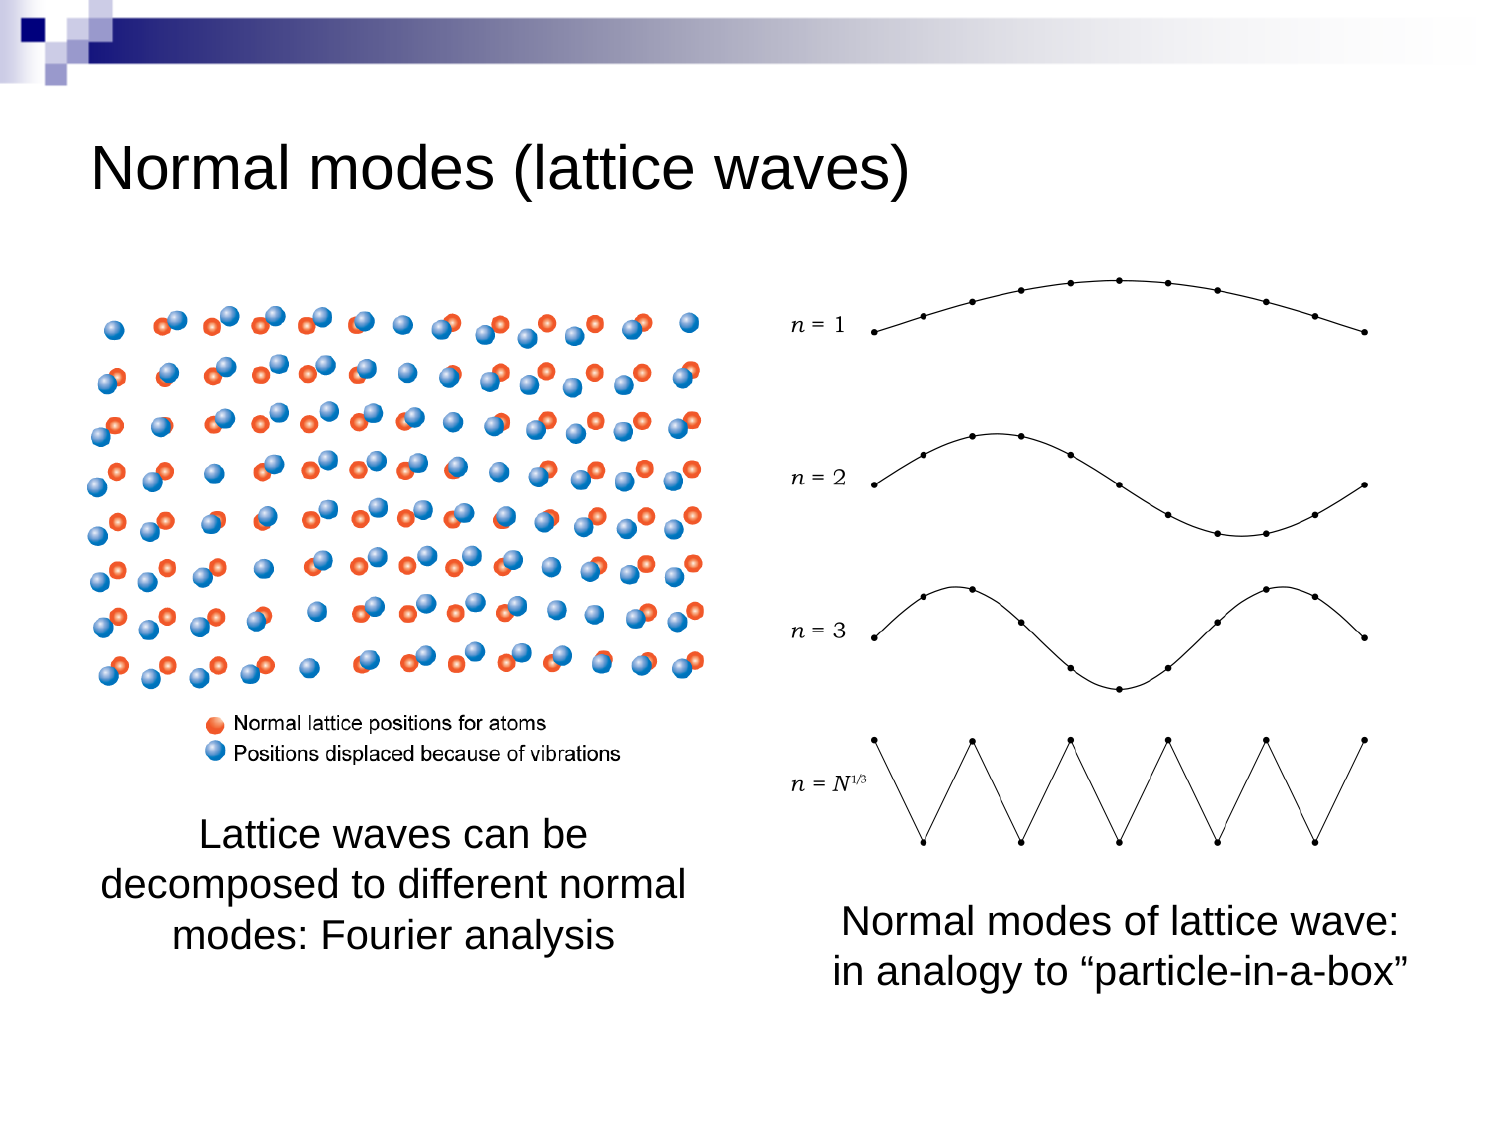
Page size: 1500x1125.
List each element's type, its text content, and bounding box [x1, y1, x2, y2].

title Normal modes (lattice waves) [74, 77, 1426, 253]
text_box Normal modes of lattice wave: in analogy to “particle-in-a-box” [812, 886, 1429, 1002]
picture [0, 0, 1500, 1125]
text_box Lattice waves can be decomposed to different normal modes: Fourier analysis [82, 799, 705, 965]
